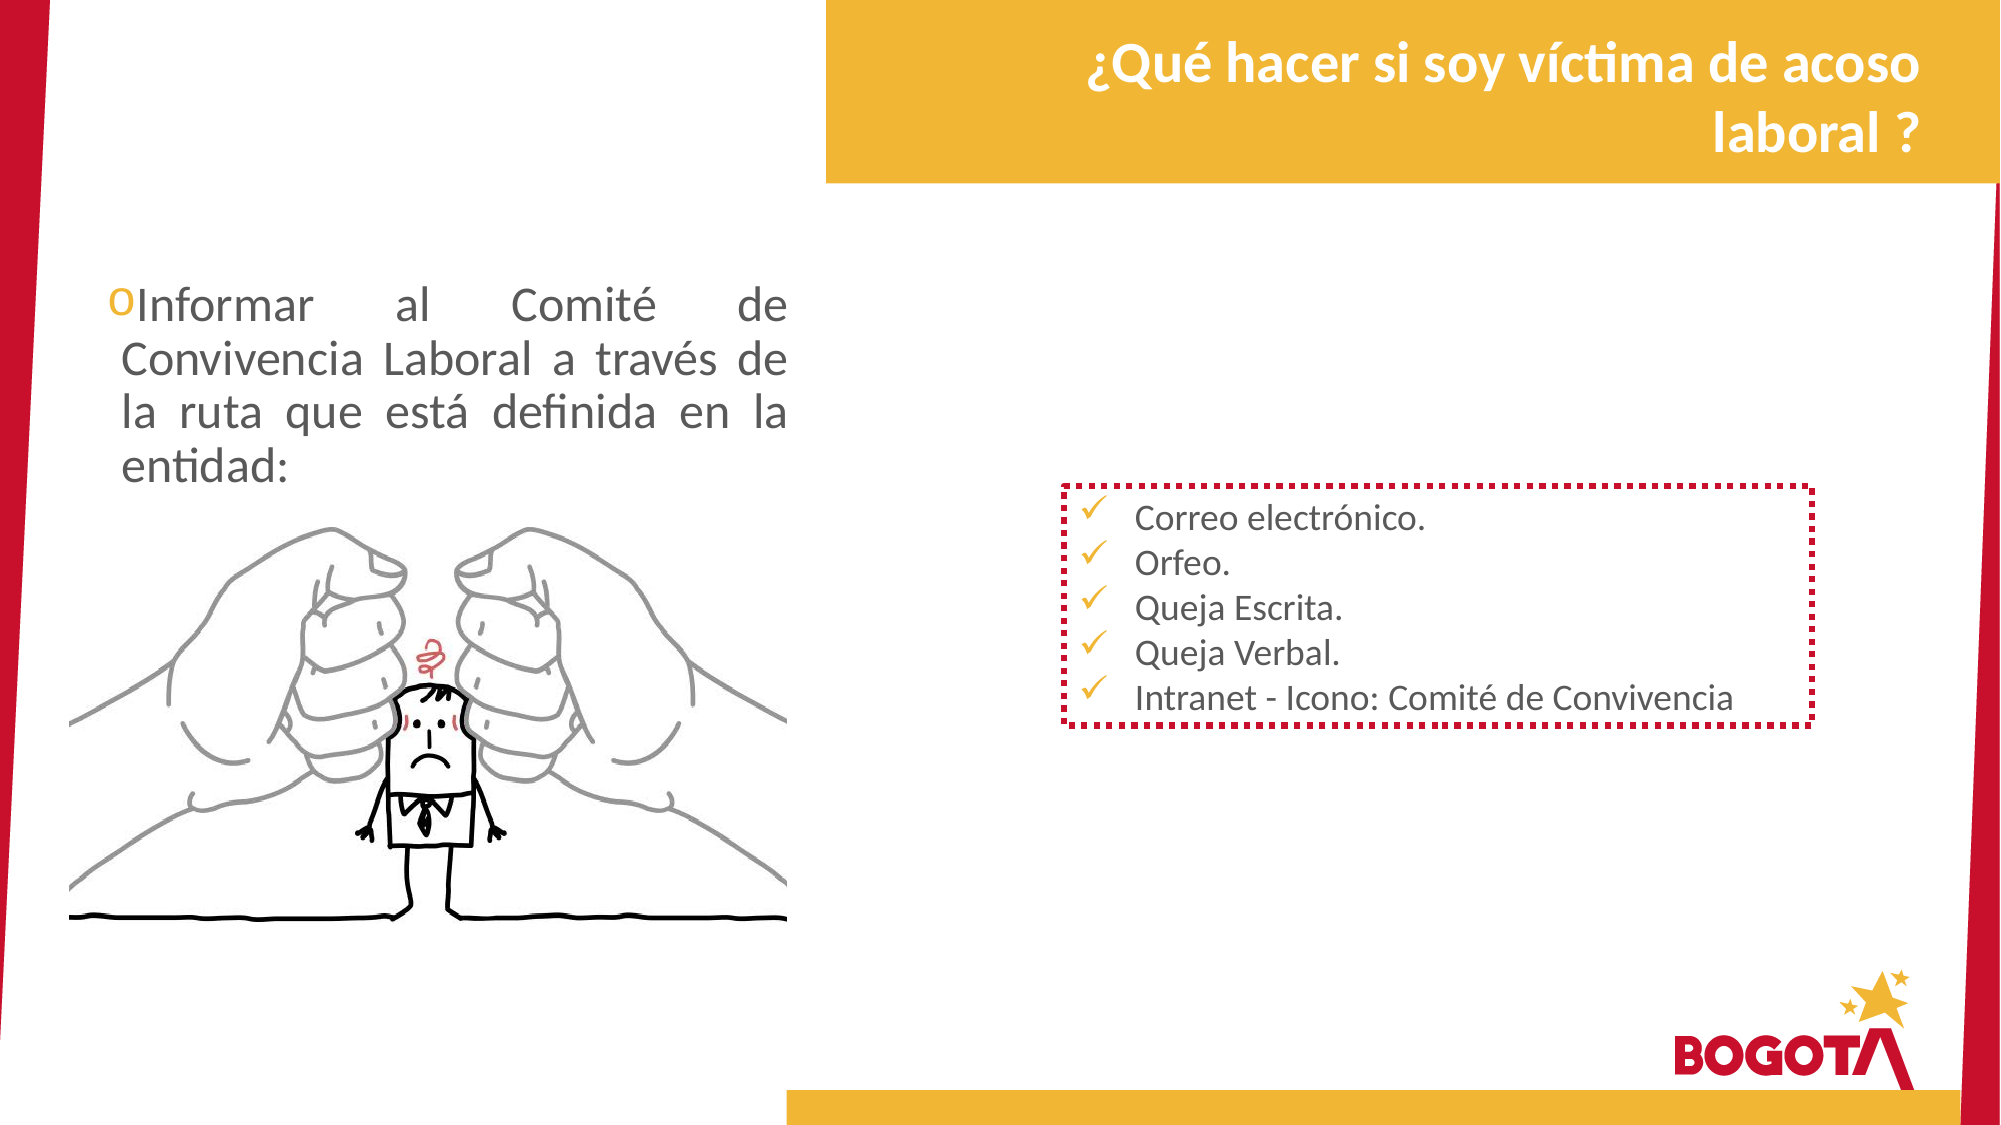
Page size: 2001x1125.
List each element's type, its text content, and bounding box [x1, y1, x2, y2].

text_box ¿Qué hacer si soy víctima de acoso laboral ? [1063, 16, 1936, 172]
text_box Informar al Comité de Convivencia Laboral a través de la ruta que está definida en la entidad: [89, 269, 807, 499]
text_box [825, 0, 2000, 184]
text_box [786, 1089, 1961, 1125]
picture [0, 0, 2000, 1125]
text_box Correo electrónico. Orfeo. Queja Escrita. Queja Verbal. Intranet - Icono: Comité de Convivencia [1063, 485, 1813, 726]
